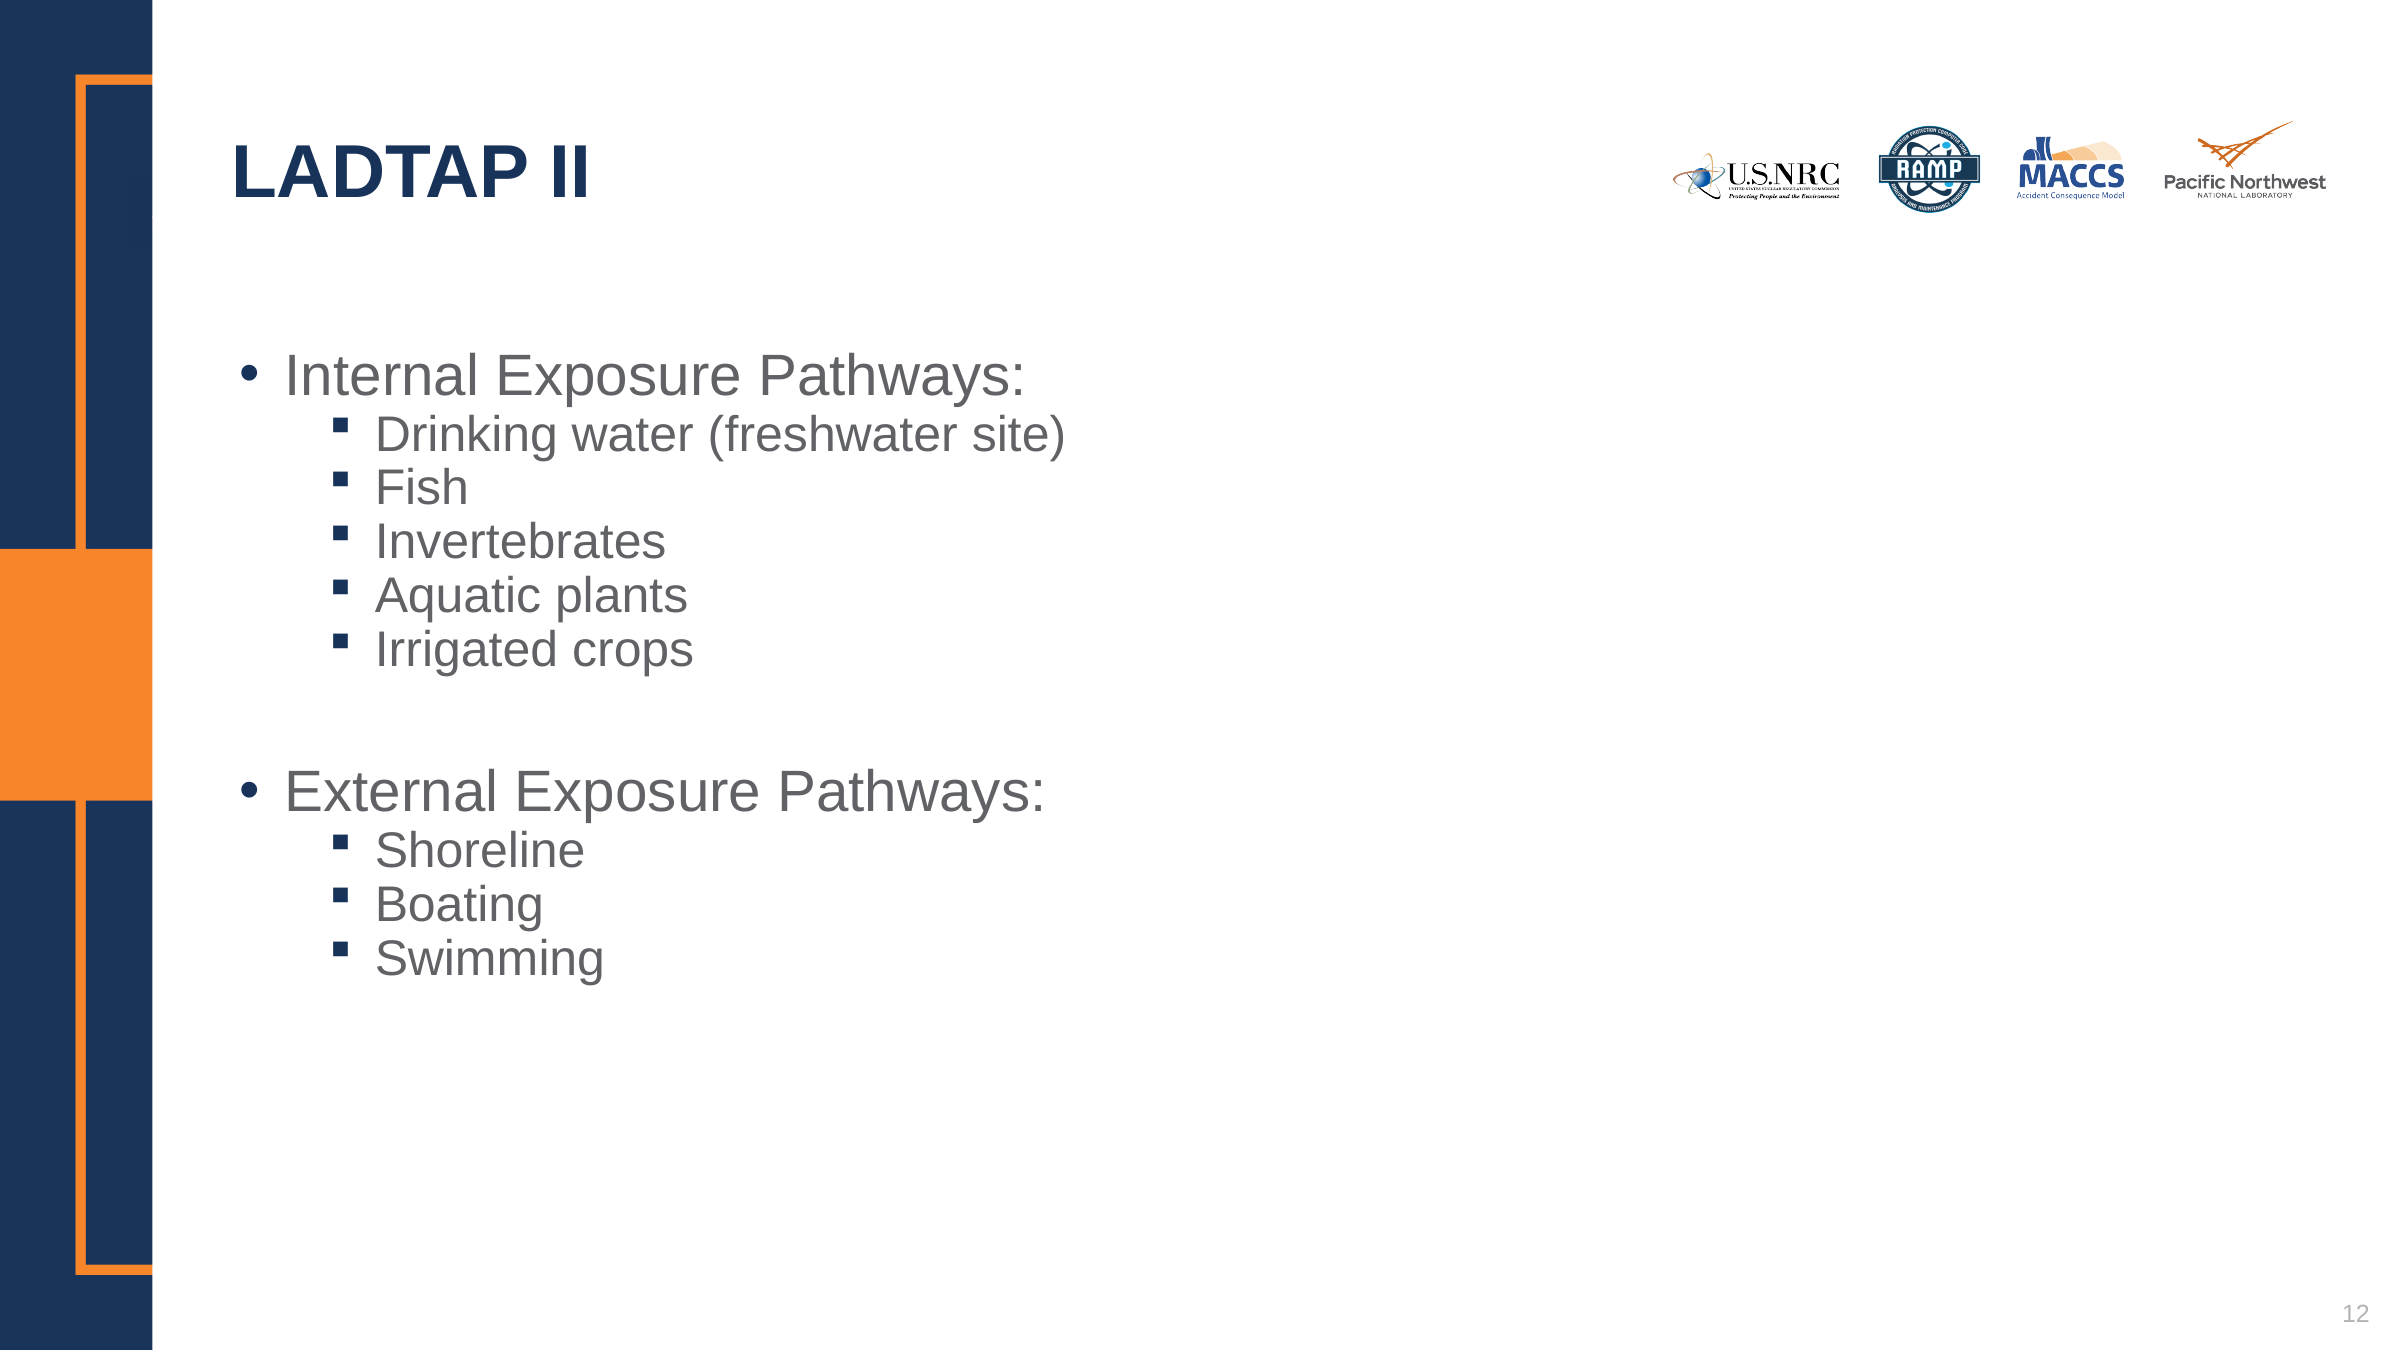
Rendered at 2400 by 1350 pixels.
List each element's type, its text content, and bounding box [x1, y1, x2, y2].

title LADTAP II [231, 77, 1556, 222]
slide_number 12 [2295, 1275, 2370, 1350]
picture [1673, 121, 2326, 213]
list Internal Exposure Pathways: Drinking water (freshwater site) Fish Invertebrates Aquatic plants Irrigated crops External Exposure Pathways: Shoreline Boating Swimming [225, 337, 2325, 1238]
picture [0, 0, 152, 1350]
